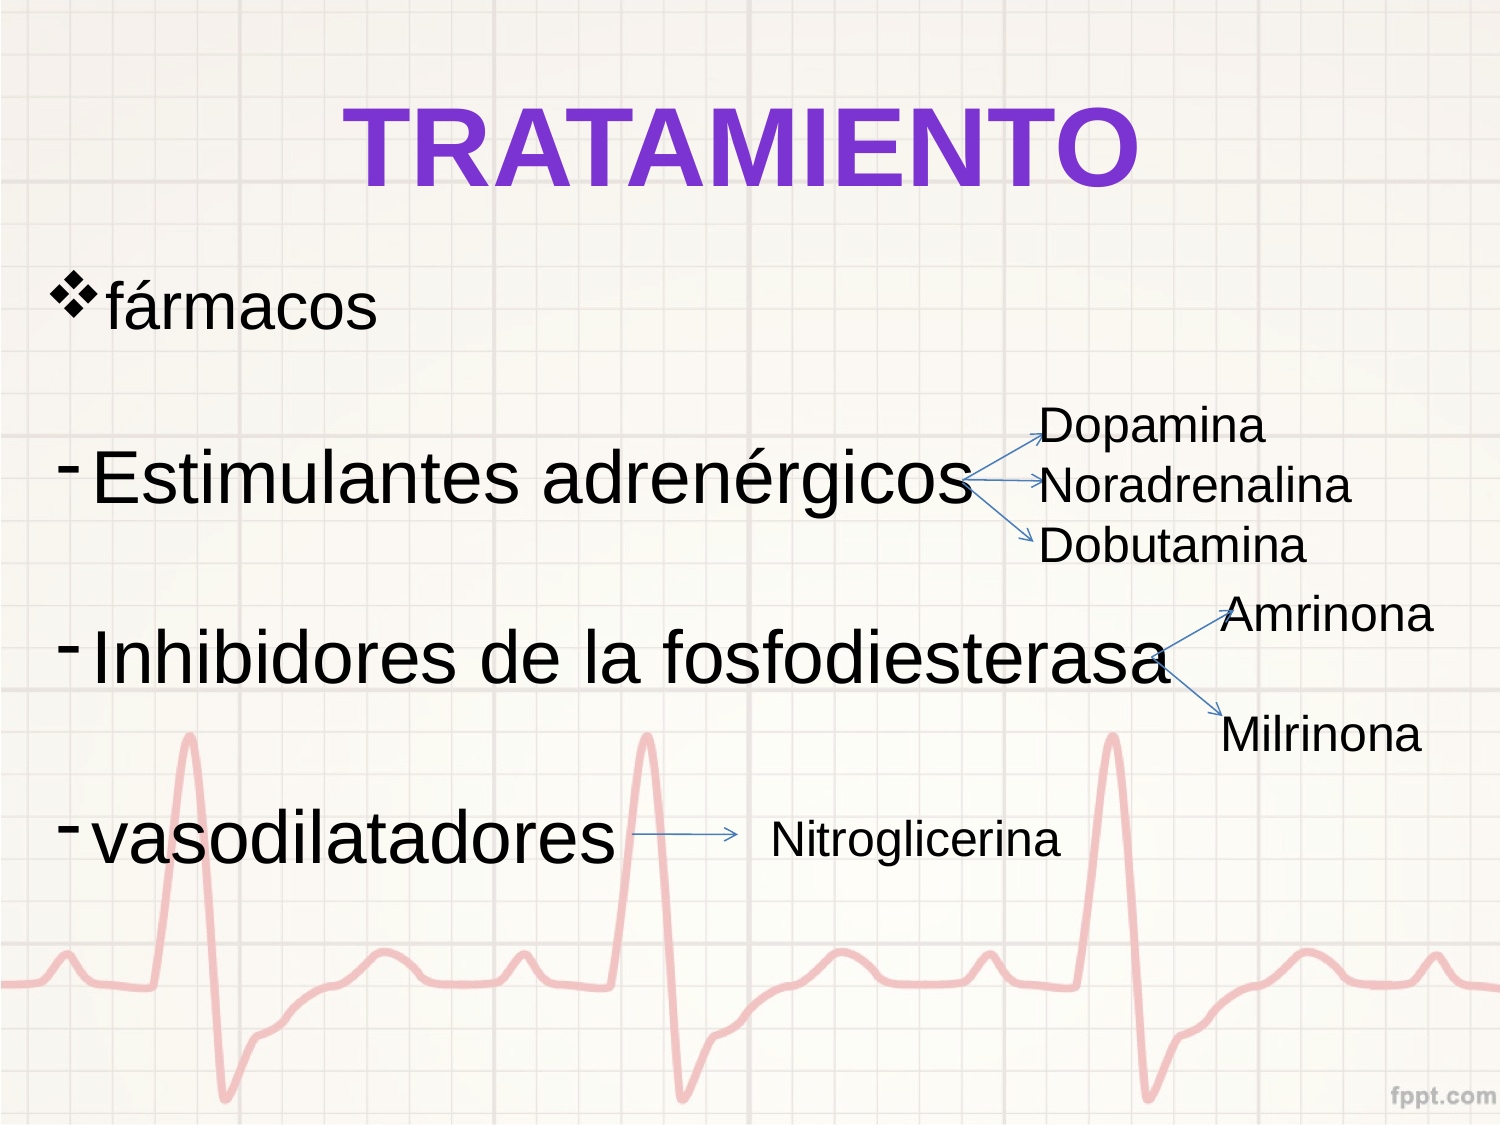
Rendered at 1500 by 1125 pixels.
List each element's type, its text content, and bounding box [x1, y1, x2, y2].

text_box Dopamina Noradrenalina Dobutamina [1023, 385, 1367, 581]
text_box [962, 432, 1046, 479]
text_box TRATAMIENTO [327, 66, 1157, 217]
text_box fármacos [29, 255, 395, 351]
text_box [962, 489, 1034, 543]
text_box Nitroglicerina [755, 798, 1077, 874]
text_box Estimulantes adrenérgicos Inhibidores de la fosfodiesterasa vasodilatadores [41, 420, 1211, 886]
text_box Amrinona Milrinona [1205, 574, 1449, 769]
picture [0, 0, 1500, 1125]
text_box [1151, 665, 1223, 717]
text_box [1151, 609, 1235, 658]
